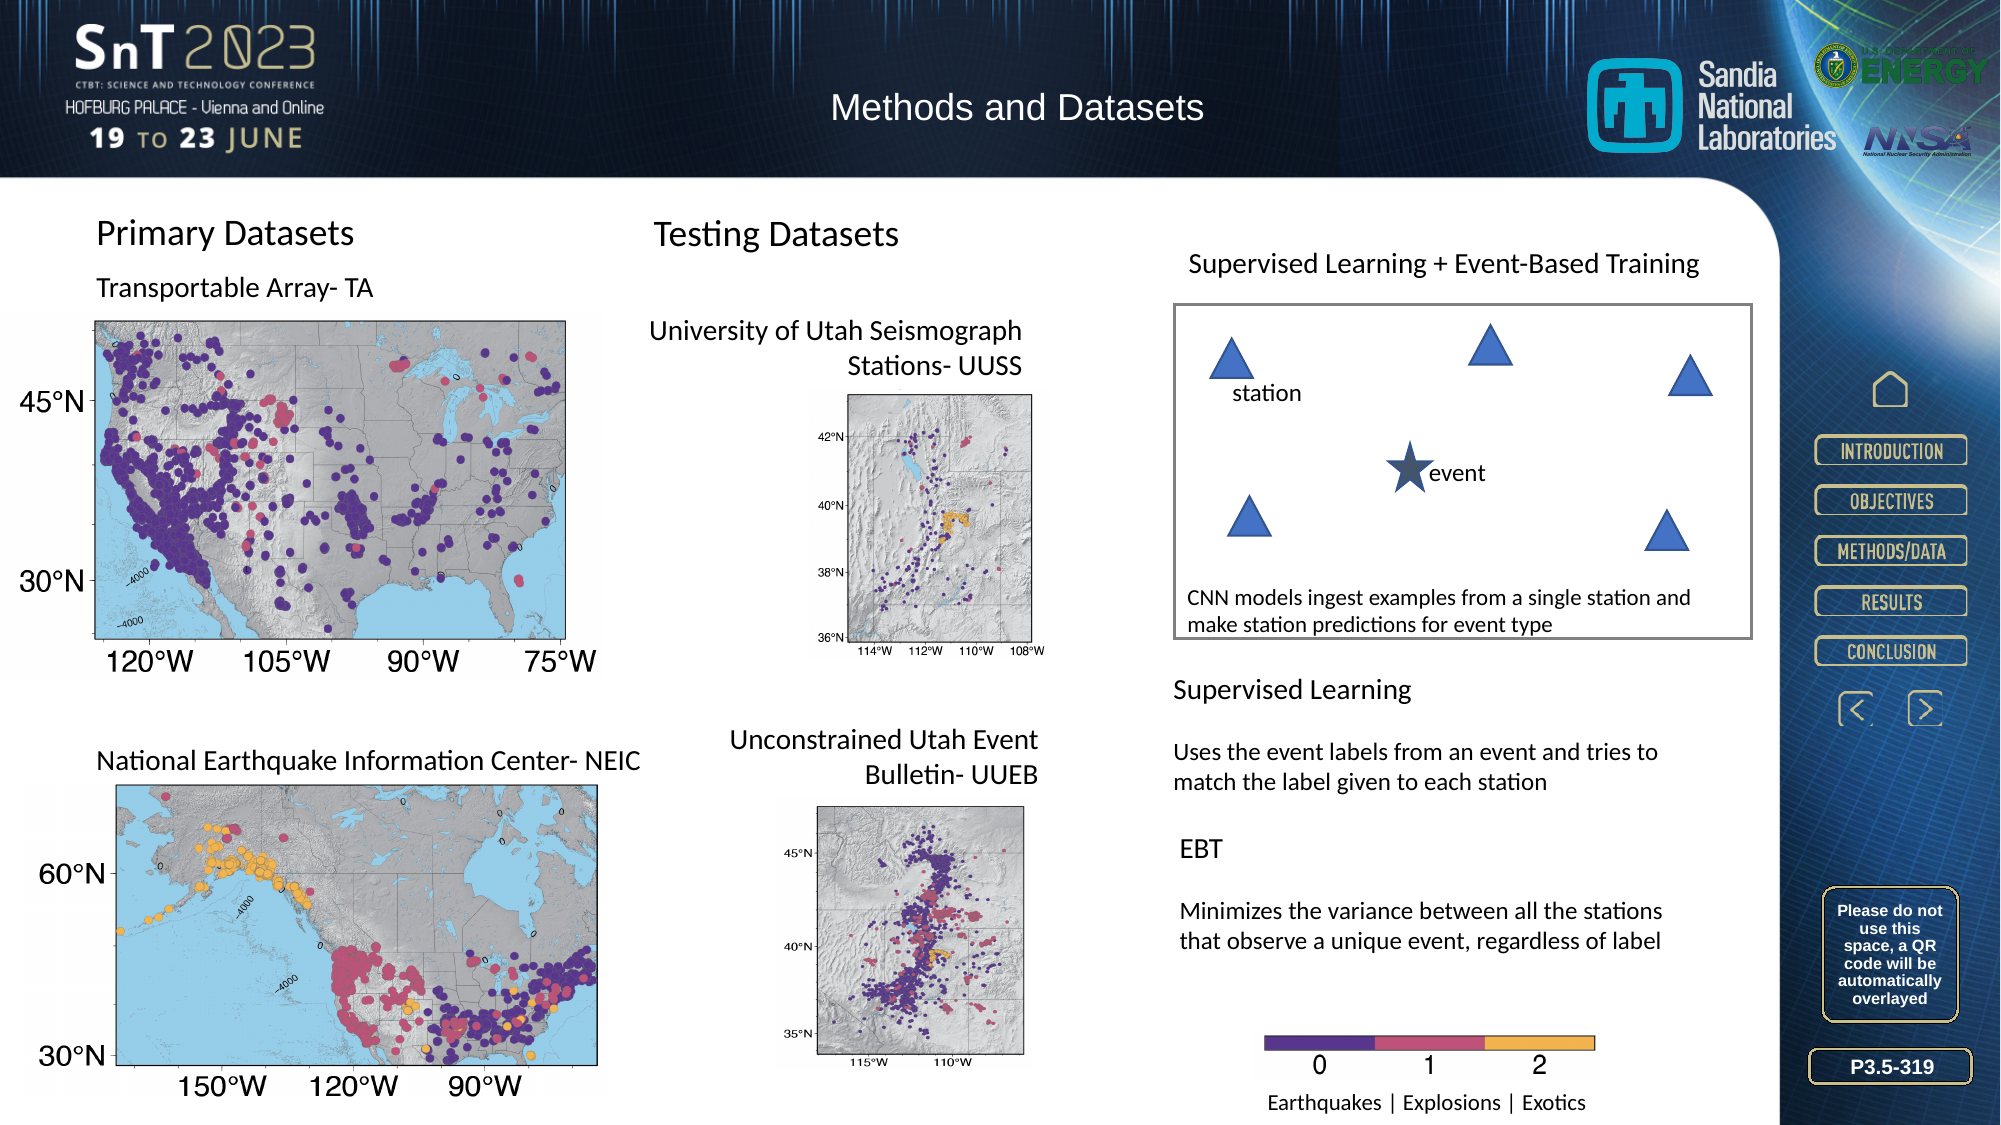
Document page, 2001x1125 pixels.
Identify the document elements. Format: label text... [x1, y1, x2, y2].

text_box National Earthquake Information Center- NEIC [81, 733, 671, 784]
picture [0, 0, 2001, 1125]
text_box Please do not use this space, a QR code will be automatically overlayed [1821, 894, 1959, 1017]
text_box EBT Minimizes the variance between all the stations that observe a unique event, regardless of label [1164, 822, 1691, 962]
text_box Supervised Learning + Event-Based Training [1173, 237, 1733, 288]
text_box Testing Datasets [639, 201, 1119, 262]
text_box Unconstrained Utah Event Bulletin- UUEB [703, 712, 1054, 798]
text_box P3.5-319 [1766, 1030, 2000, 1105]
text_box [1467, 322, 1514, 366]
text_box [1173, 303, 1753, 574]
text_box [1667, 353, 1714, 397]
text_box Primary Datasets [81, 200, 561, 261]
text_box Supervised Learning Uses the event labels from an event and tries to match the label given to each station [1158, 663, 1685, 803]
text_box Earthquakes | Explosions | Exotics [1252, 1080, 1629, 1123]
text_box [1208, 336, 1250, 379]
text_box Methods and Datasets [359, 43, 1676, 136]
text_box [1385, 439, 1414, 493]
text_box Transportable Array- TA [81, 261, 608, 311]
text_box [1644, 508, 1690, 551]
text_box event [1414, 448, 1581, 494]
text_box University of Utah Seismograph Stations- UUSS [581, 303, 1038, 389]
text_box CNN models ingest examples from a single station and make station predictions for event type [1172, 574, 1755, 645]
text_box station [1217, 369, 1384, 415]
text_box [1226, 494, 1273, 537]
